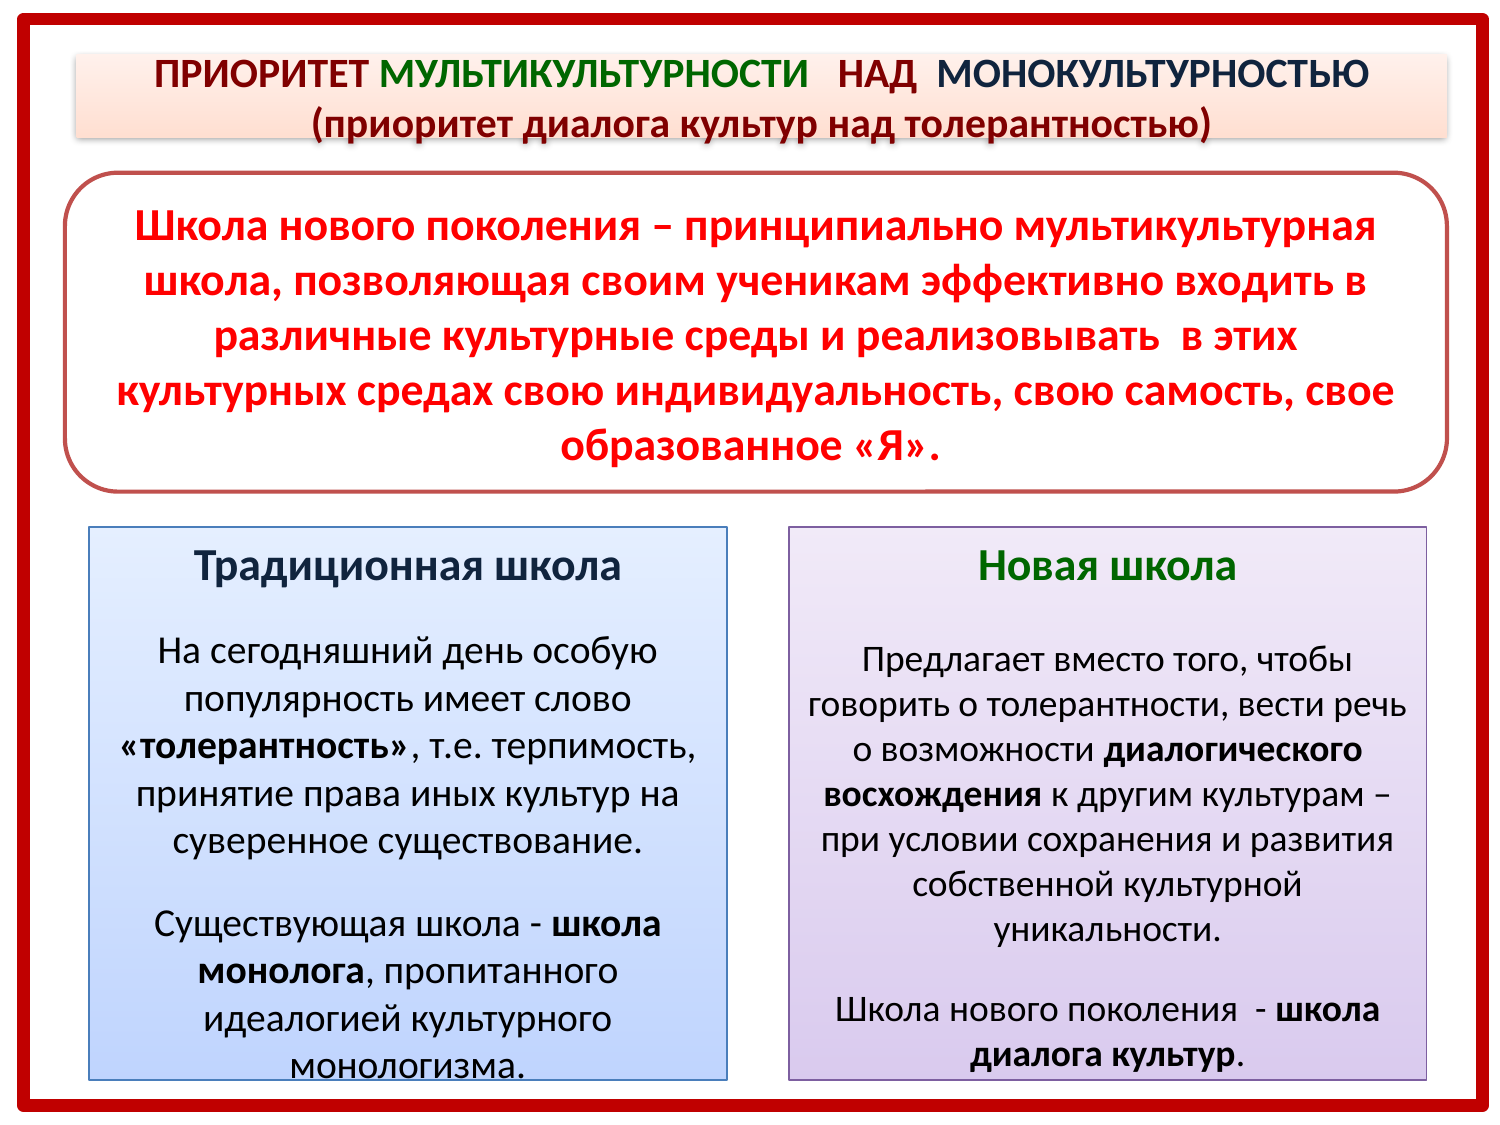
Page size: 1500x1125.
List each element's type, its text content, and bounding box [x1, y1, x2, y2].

text_box Традиционная школа На сегодняшний день особую популярность имеет слово «толерантность», т.е. терпимость, принятие права иных культур на суверенное существование. Существующая школа - школа монолога, пропитанного идеалогией культурного монологизма. [88, 526, 728, 1081]
text_box [631, 1108, 1189, 1125]
text_box Новая школа Предлагает вместо того, чтобы говорить о толерантности, вести речь о возможности диалогического восхождения к другим культурам – при условии сохранения и развития собственной культурной уникальности. Школа нового поколения - школа диалога культур. [788, 526, 1427, 1081]
text_box Школа нового поколения – принципиально мультикультурная школа, позволяющая своим ученикам эффективно входить в различные культурные среды и реализовывать в этих культурных средах свою индивидуальность, свою самость, свое образованное «Я». [62, 170, 1450, 494]
text_box ПРИОРИТЕТ МУЛЬТИКУЛЬТУРНОСТИ НАД МОНОКУЛЬТУРНОСТЬЮ (приоритет диалога культур над толерантностью) [76, 54, 1448, 138]
text_box [22, 17, 1484, 1108]
